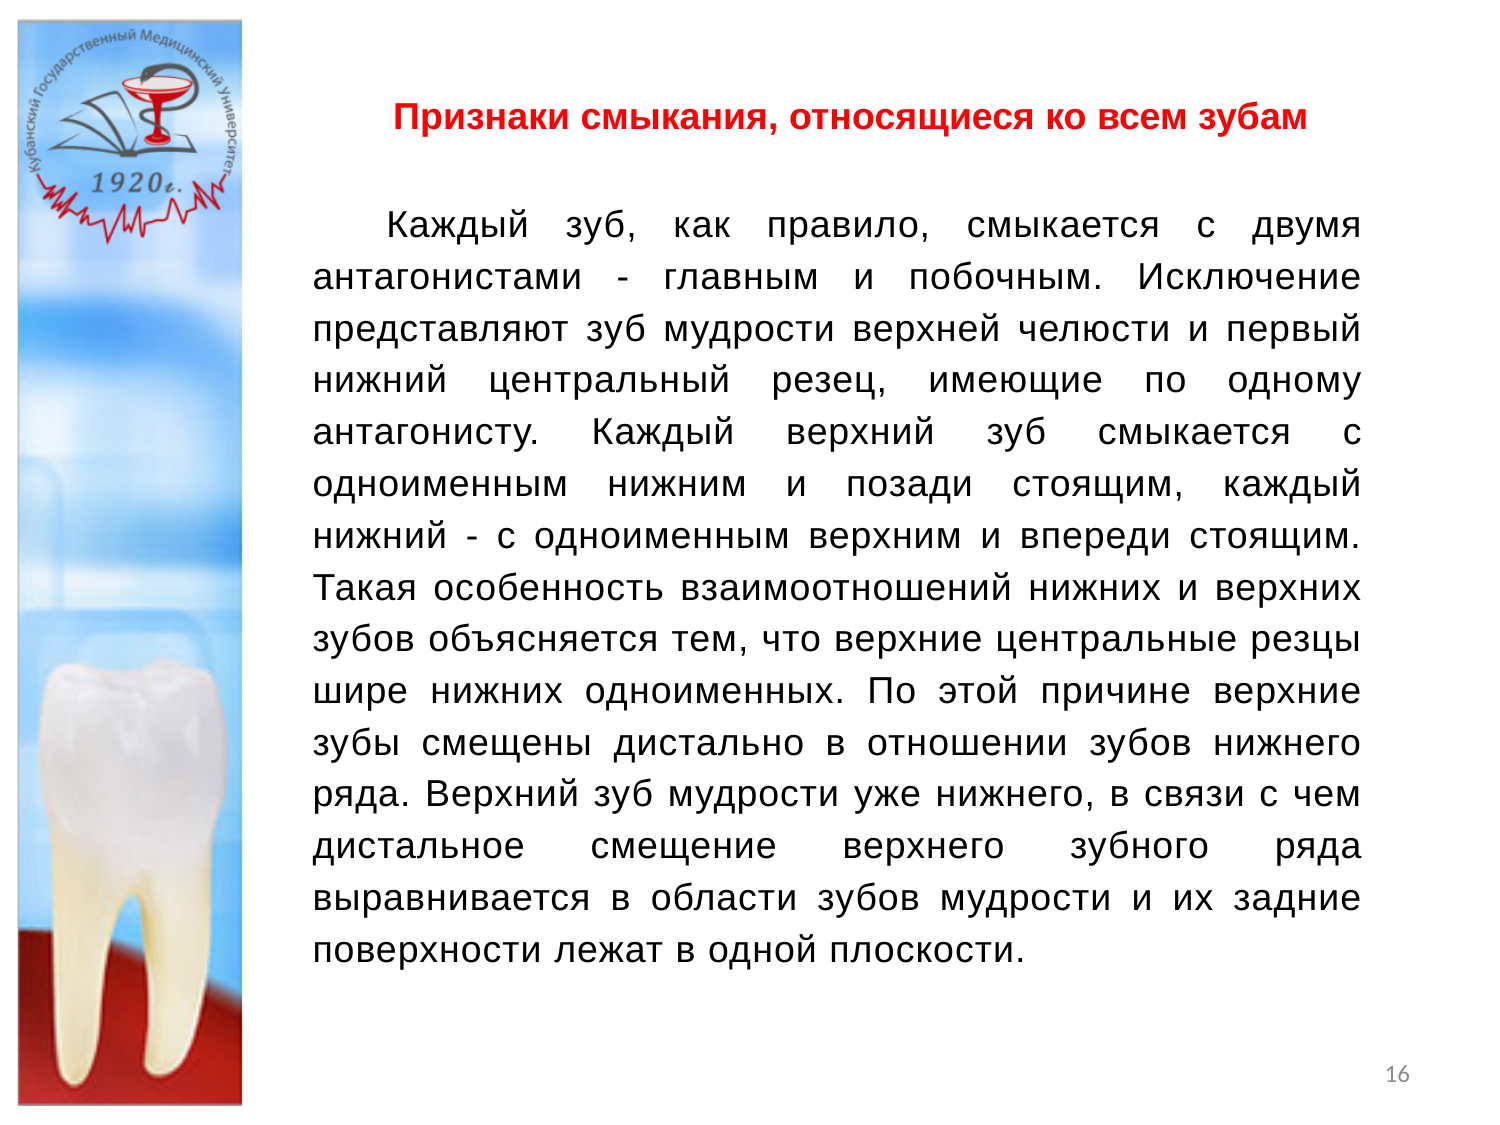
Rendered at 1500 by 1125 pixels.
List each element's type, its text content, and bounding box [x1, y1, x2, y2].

picture [17, 18, 243, 1107]
text_box Признаки смыкания, относящиеся ко всем зубам Каждый зуб, как правило, смыкается с двумя антагонистами - главным и побочным. Исключение представляют зуб мудрости верхней челюсти и первый нижний центральный резец, имеющие по одному антагонисту. Каждый верхний зуб смыкается с одноименным нижним и позади стоящим, каждый нижний - с одноименным верхним и впереди стоящим. Такая особенность взаимоотношений нижних и верхних зубов объясняется тем, что верхние центральные резцы шире нижних одноименных. По этой причине верхние зубы смещены дистально в отношении зубов нижнего ряда. Верхний зуб мудрости уже нижнего, в связи с чем дистальное смещение верхнего зубного ряда выравнивается в области зубов мудрости и их задние поверхности лежат в одной плоскости. [289, 78, 1385, 977]
slide_number 16 [1074, 1042, 1425, 1103]
